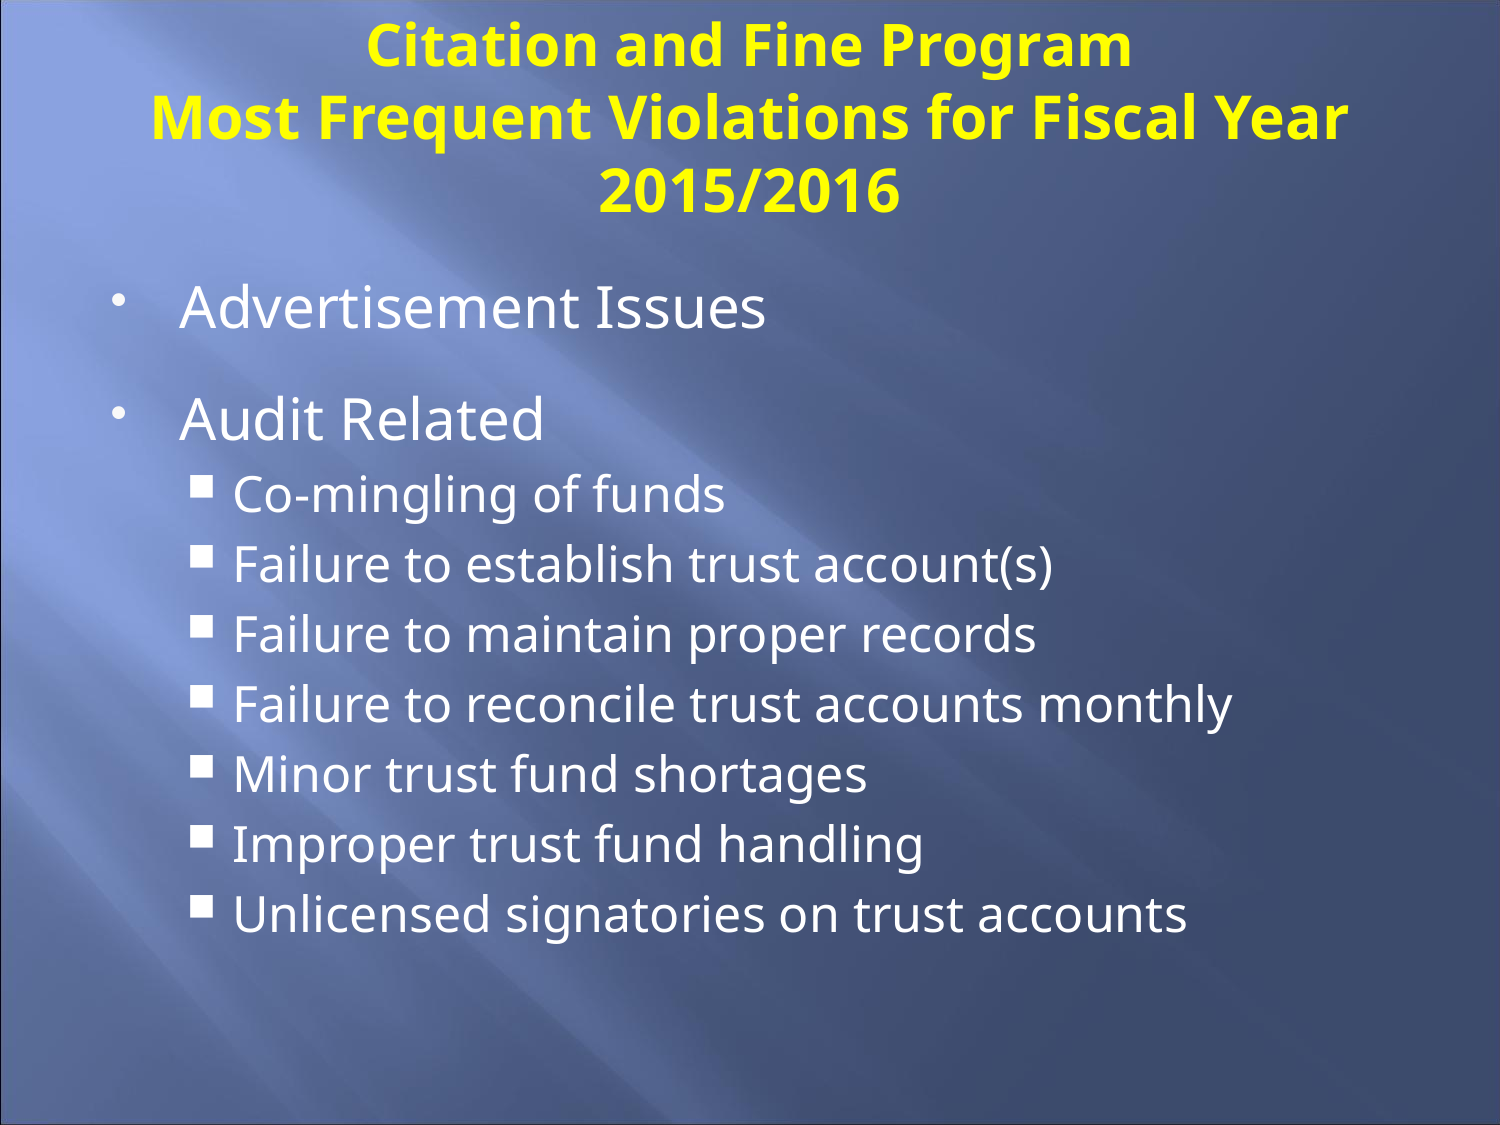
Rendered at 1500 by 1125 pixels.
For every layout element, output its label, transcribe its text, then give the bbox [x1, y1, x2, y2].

list Advertisement Issues Audit Related Co-mingling of funds Failure to establish trust account(s) Failure to maintain proper records Failure to reconcile trust accounts monthly Minor trust fund shortages Improper trust fund handling Unlicensed signatories on trust accounts [75, 262, 1425, 1035]
title Citation and Fine Program Most Frequent Violations for Fiscal Year 2015/2016 [75, 0, 1425, 233]
picture [0, 0, 1500, 1125]
